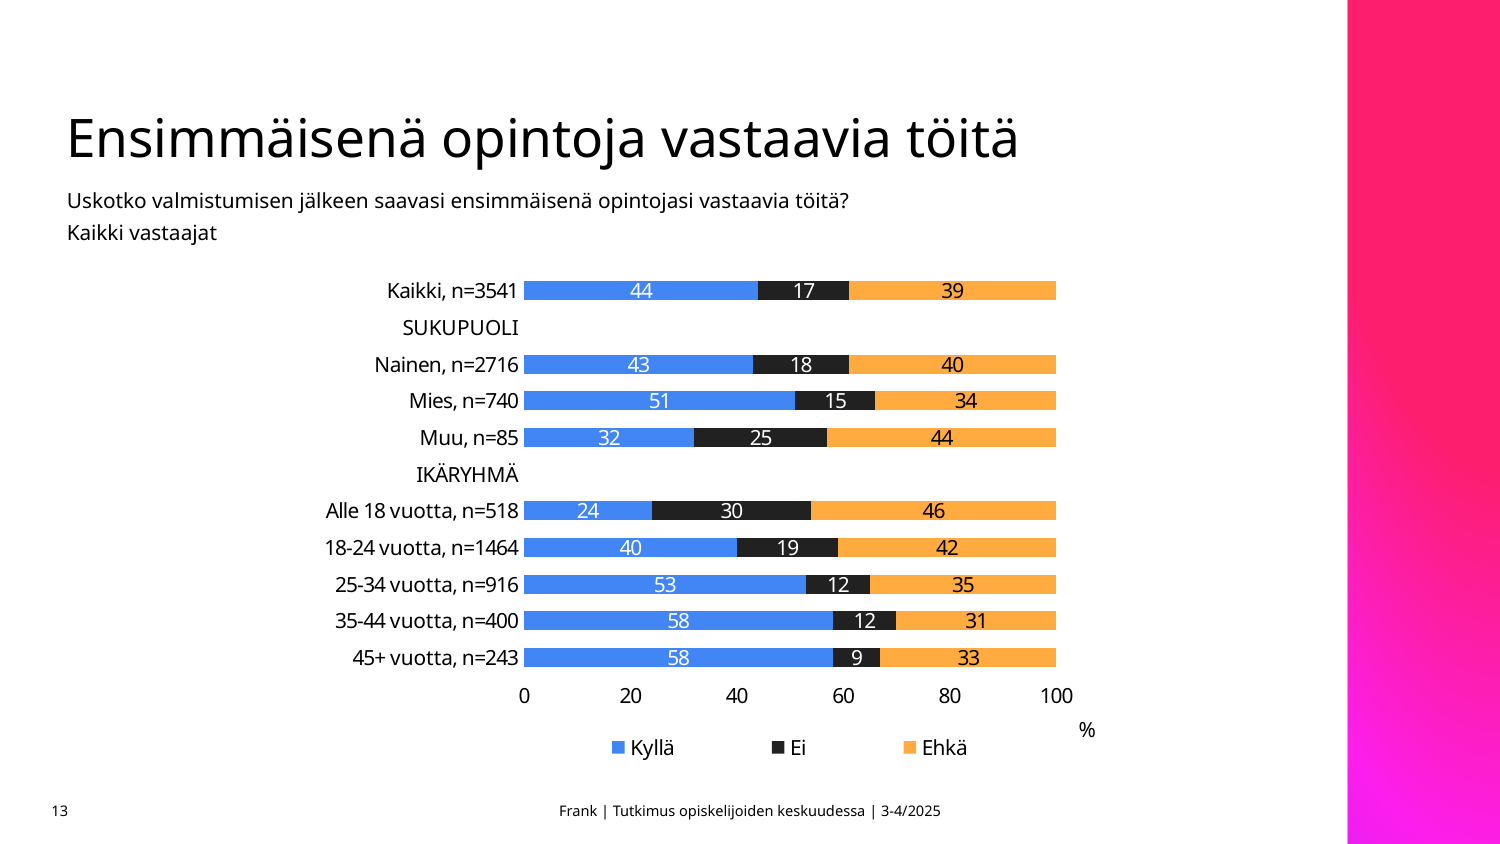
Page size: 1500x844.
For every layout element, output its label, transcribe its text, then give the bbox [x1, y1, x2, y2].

text_box Kaikki vastaajat [66, 212, 1322, 245]
title Ensimmäisenä opintoja vastaavia töitä [51, 89, 1285, 184]
picture [0, 0, 1500, 844]
text_box 13 [23, 794, 83, 831]
chart [64, 266, 1201, 774]
text_box Frank | Tutkimus opiskelijoiden keskuudessa | 3-4/2025 [340, 794, 1160, 828]
text_box Uskotko valmistumisen jälkeen saavasi ensimmäisenä opintojasi vastaavia töitä? [66, 180, 1322, 212]
